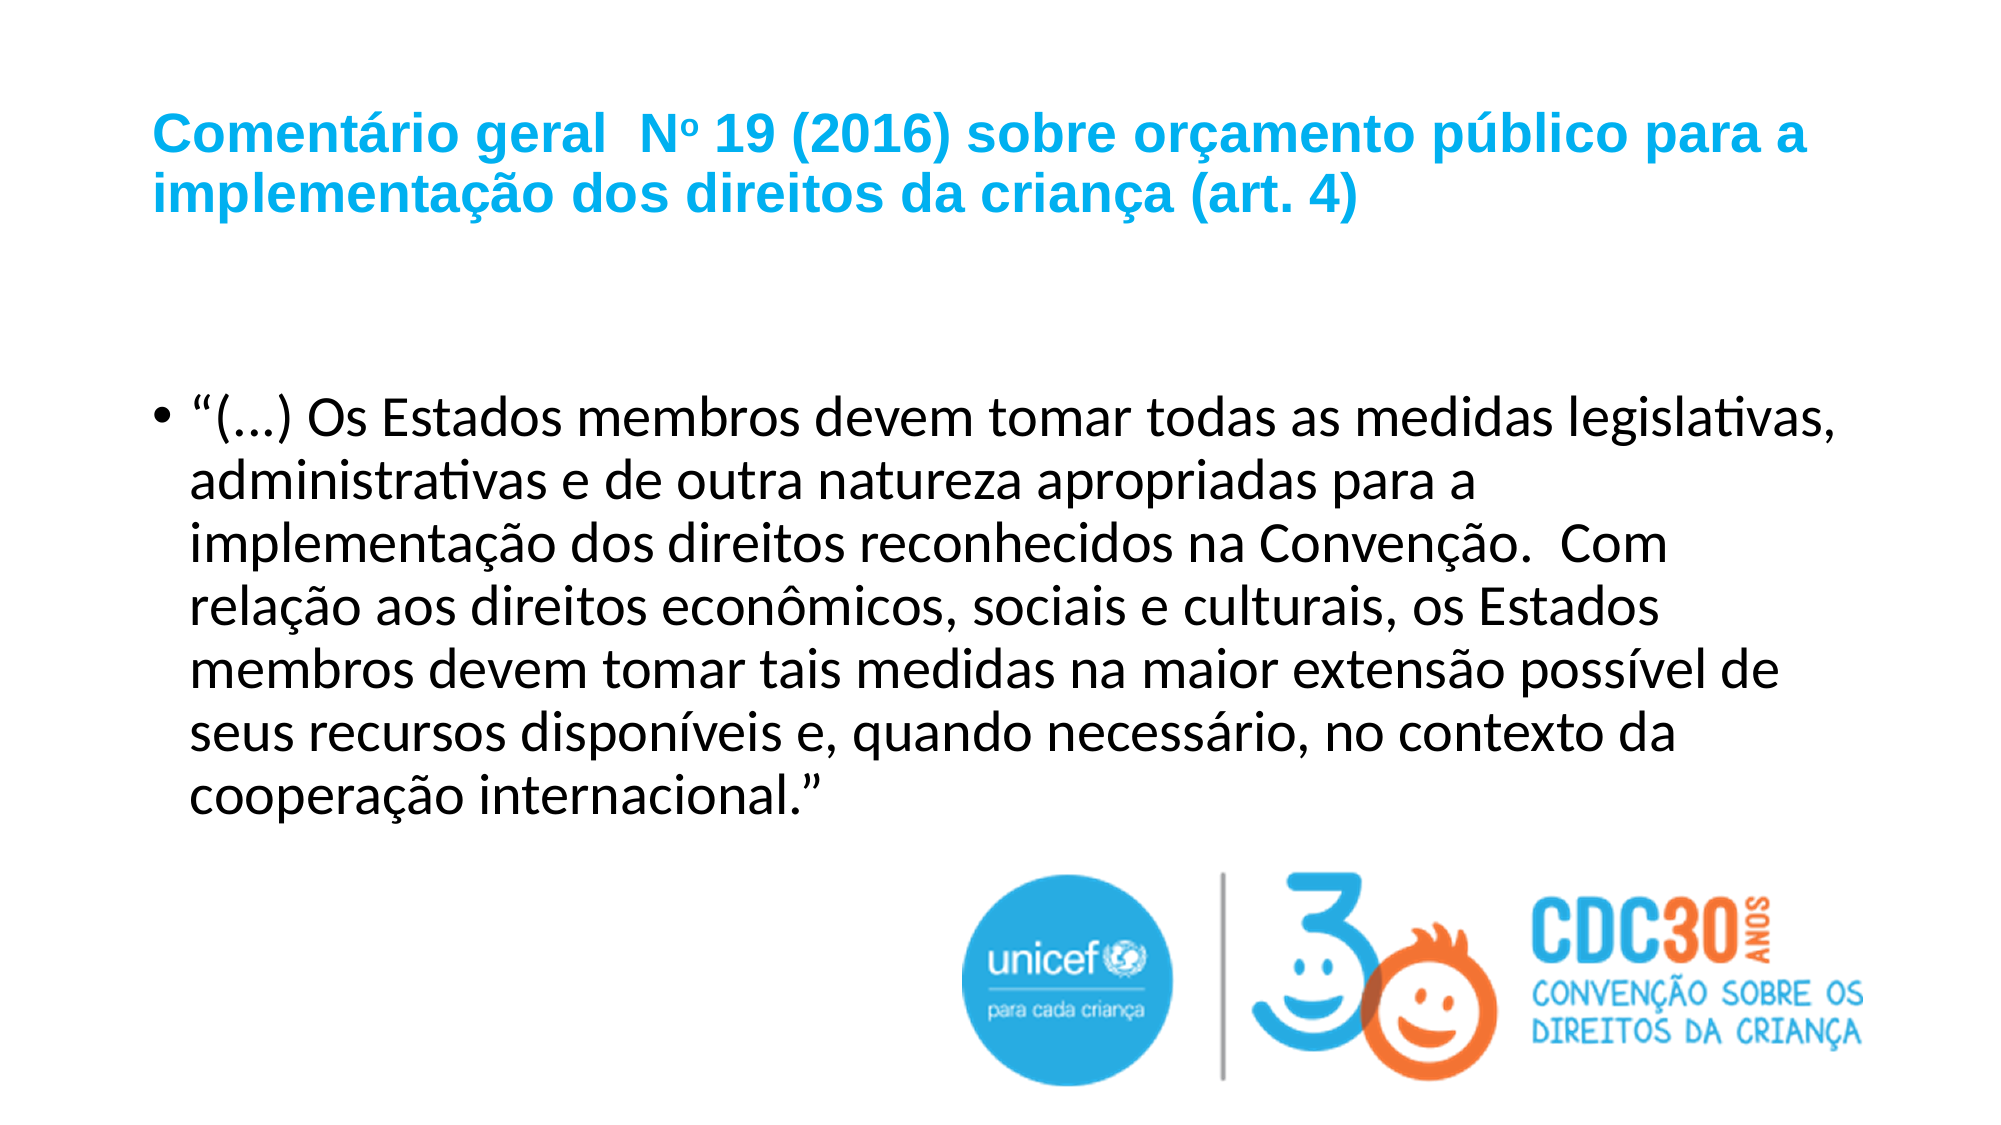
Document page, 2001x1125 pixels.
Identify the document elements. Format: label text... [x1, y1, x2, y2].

list “(...) Os Estados membros devem tomar todas as medidas legislativas, administrativas e de outra natureza apropriadas para a implementação dos direitos reconhecidos na Convenção. Com relação aos direitos econômicos, sociais e culturais, os Estados membros devem tomar tais medidas na maior extensão possível de seus recursos disponíveis e, quando necessário, no contexto da cooperação internacional.” [137, 378, 1863, 1093]
picture [962, 866, 1863, 1094]
title Comentário geral No 19 (2016) sobre orçamento público para a implementação dos direitos da criança (art. 4) [137, 96, 1863, 314]
